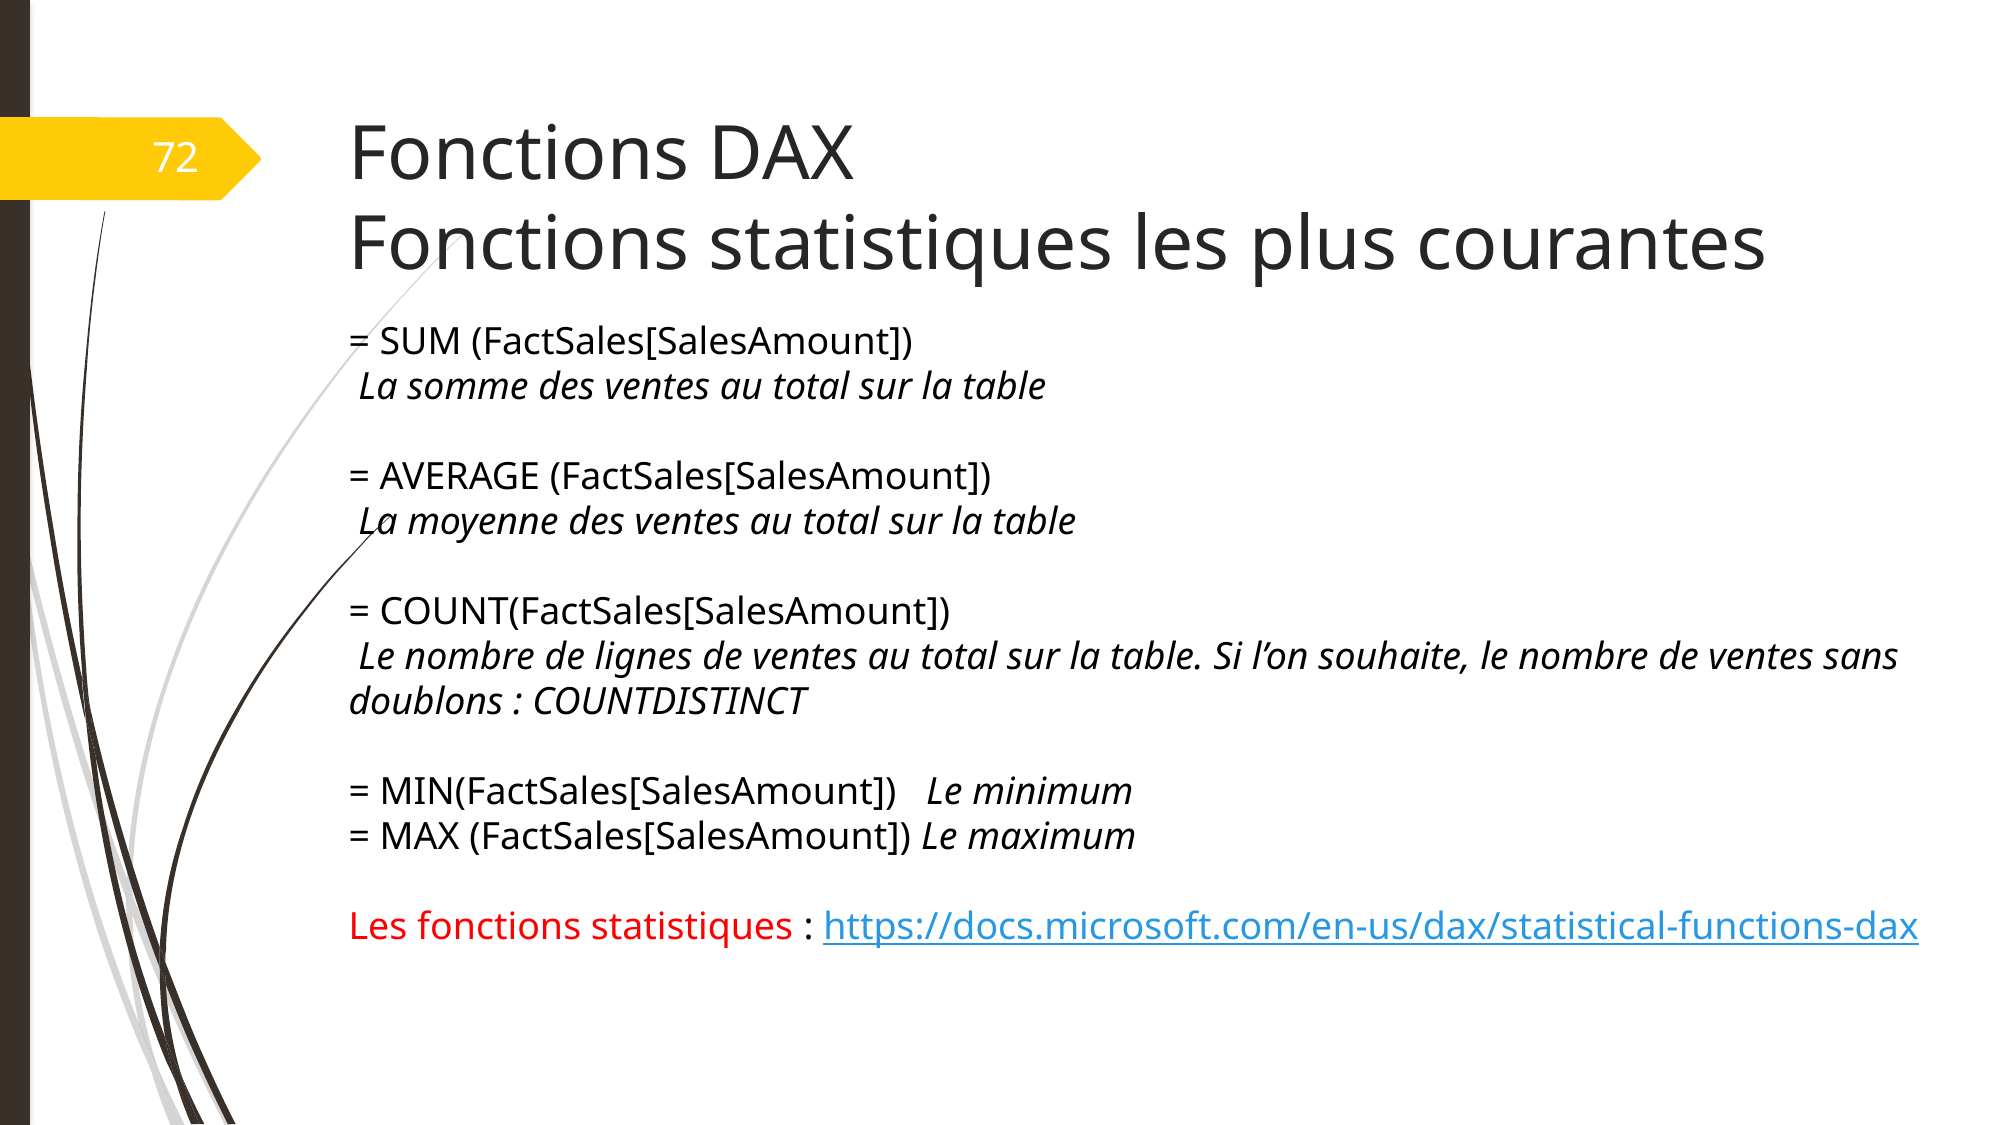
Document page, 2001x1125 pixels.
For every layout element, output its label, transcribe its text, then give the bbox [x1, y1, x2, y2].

title Fonctions DAX Fonctions statistiques les plus courantes [333, 96, 1842, 307]
slide_number 72 [87, 129, 216, 190]
text_box = SUM (FactSales[SalesAmount]) La somme des ventes au total sur la table = AVERAGE (FactSales[SalesAmount]) La moyenne des ventes au total sur la table = COUNT(FactSales[SalesAmount]) Le nombre de lignes de ventes au total sur la table. Si l’on souhaite, le nombre de ventes sans doublons : COUNTDISTINCT = MIN(FactSales[SalesAmount]) Le minimum = MAX (FactSales[SalesAmount]) Le maximum Les fonctions statistiques : https://docs.microsoft.com/en-us/dax/statistical-functions-dax [333, 309, 1969, 1006]
